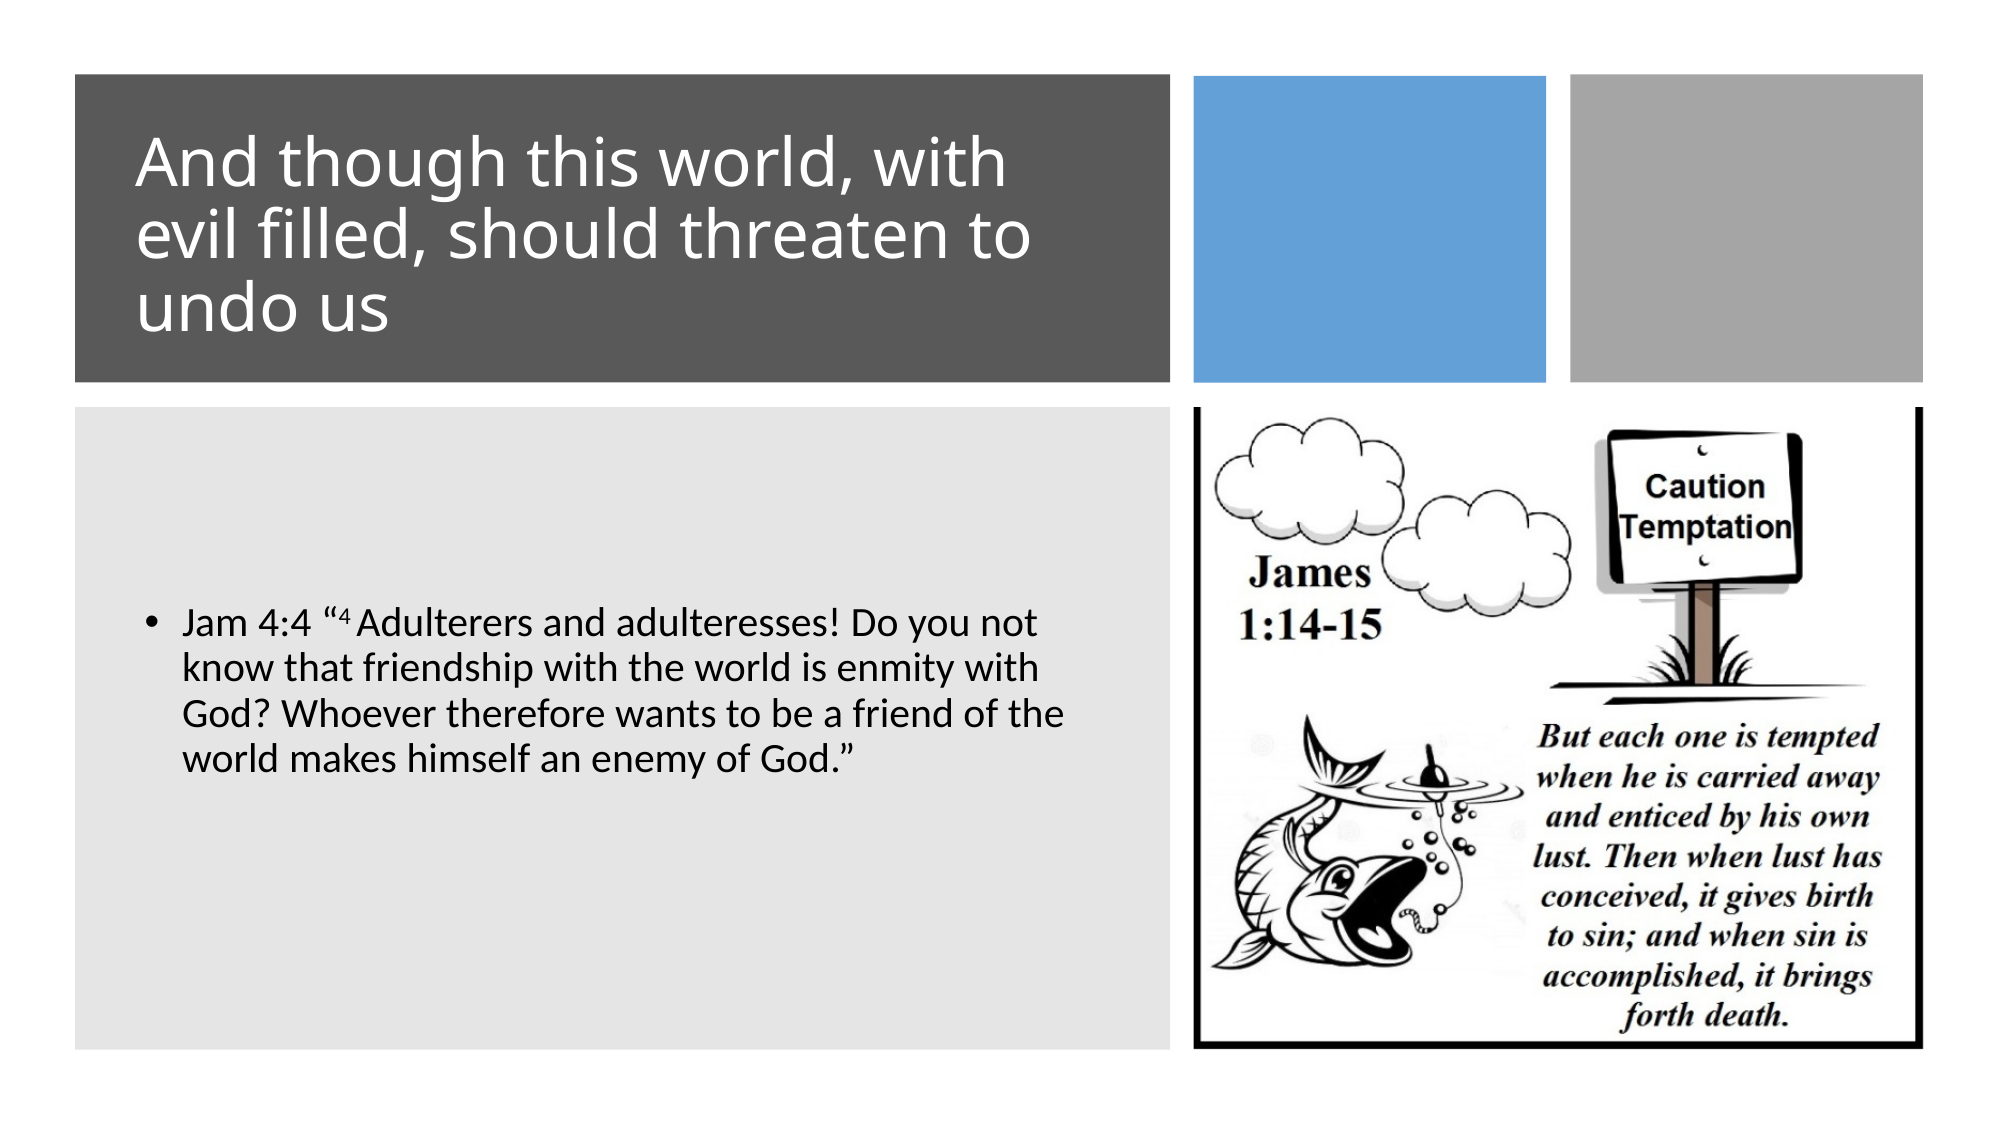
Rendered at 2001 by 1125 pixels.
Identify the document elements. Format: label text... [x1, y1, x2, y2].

text_box [74, 406, 1171, 1051]
text_box [1569, 73, 1924, 383]
list Jam 4:4 “4 Adulterers and adulteresses! Do you not know that friendship with the world is enmity with God? Whoever therefore wants to be a friend of the world makes himself an enemy of God.” [129, 459, 1119, 998]
title And though this world, with evil filled, should threaten to undo us [120, 120, 1119, 354]
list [1193, 406, 1925, 1050]
text_box [74, 73, 1171, 383]
text_box [1193, 75, 1547, 384]
